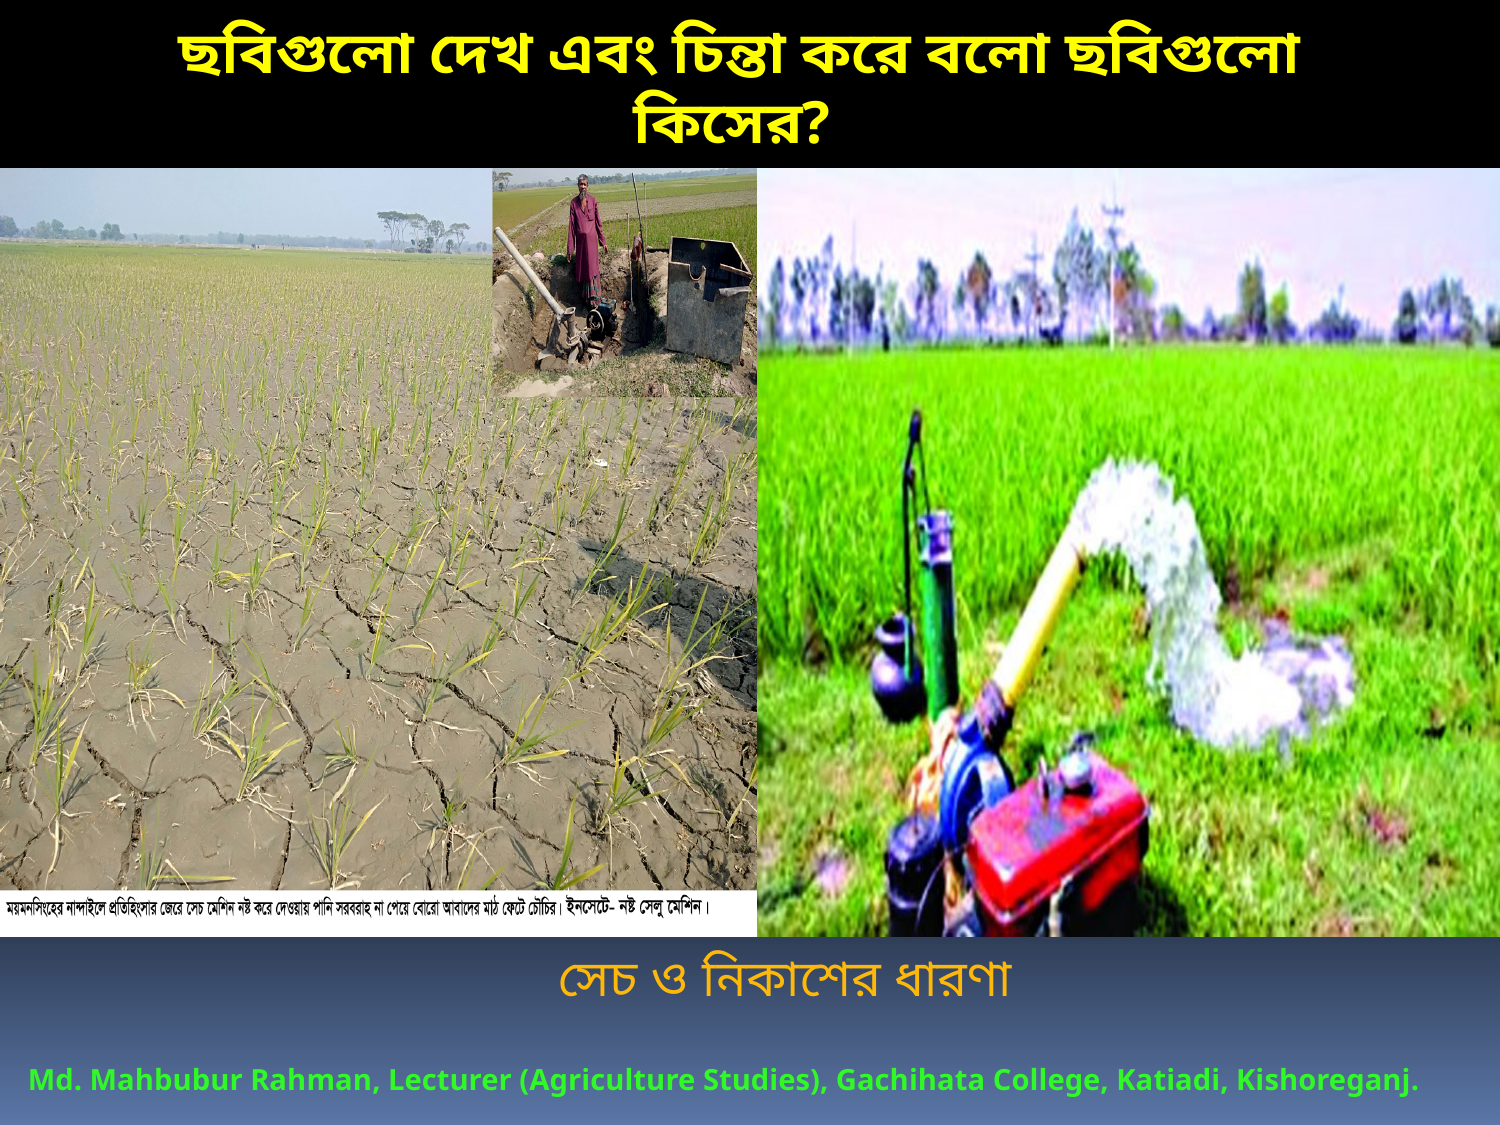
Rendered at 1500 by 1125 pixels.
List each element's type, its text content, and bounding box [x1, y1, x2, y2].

text_box সেচ ও নিকাশের ধারণা [260, 946, 1286, 1015]
text_box ছবিগুলো দেখ এবং চিন্তা করে বলো ছবিগুলো কিসের? [0, 0, 1400, 159]
picture [0, 167, 757, 938]
picture [763, 167, 1500, 938]
text_box Md. Mahbubur Rahman, Lecturer (Agriculture Studies), Gachihata College, Katiadi, Kishoreganj. [13, 1053, 1500, 1104]
